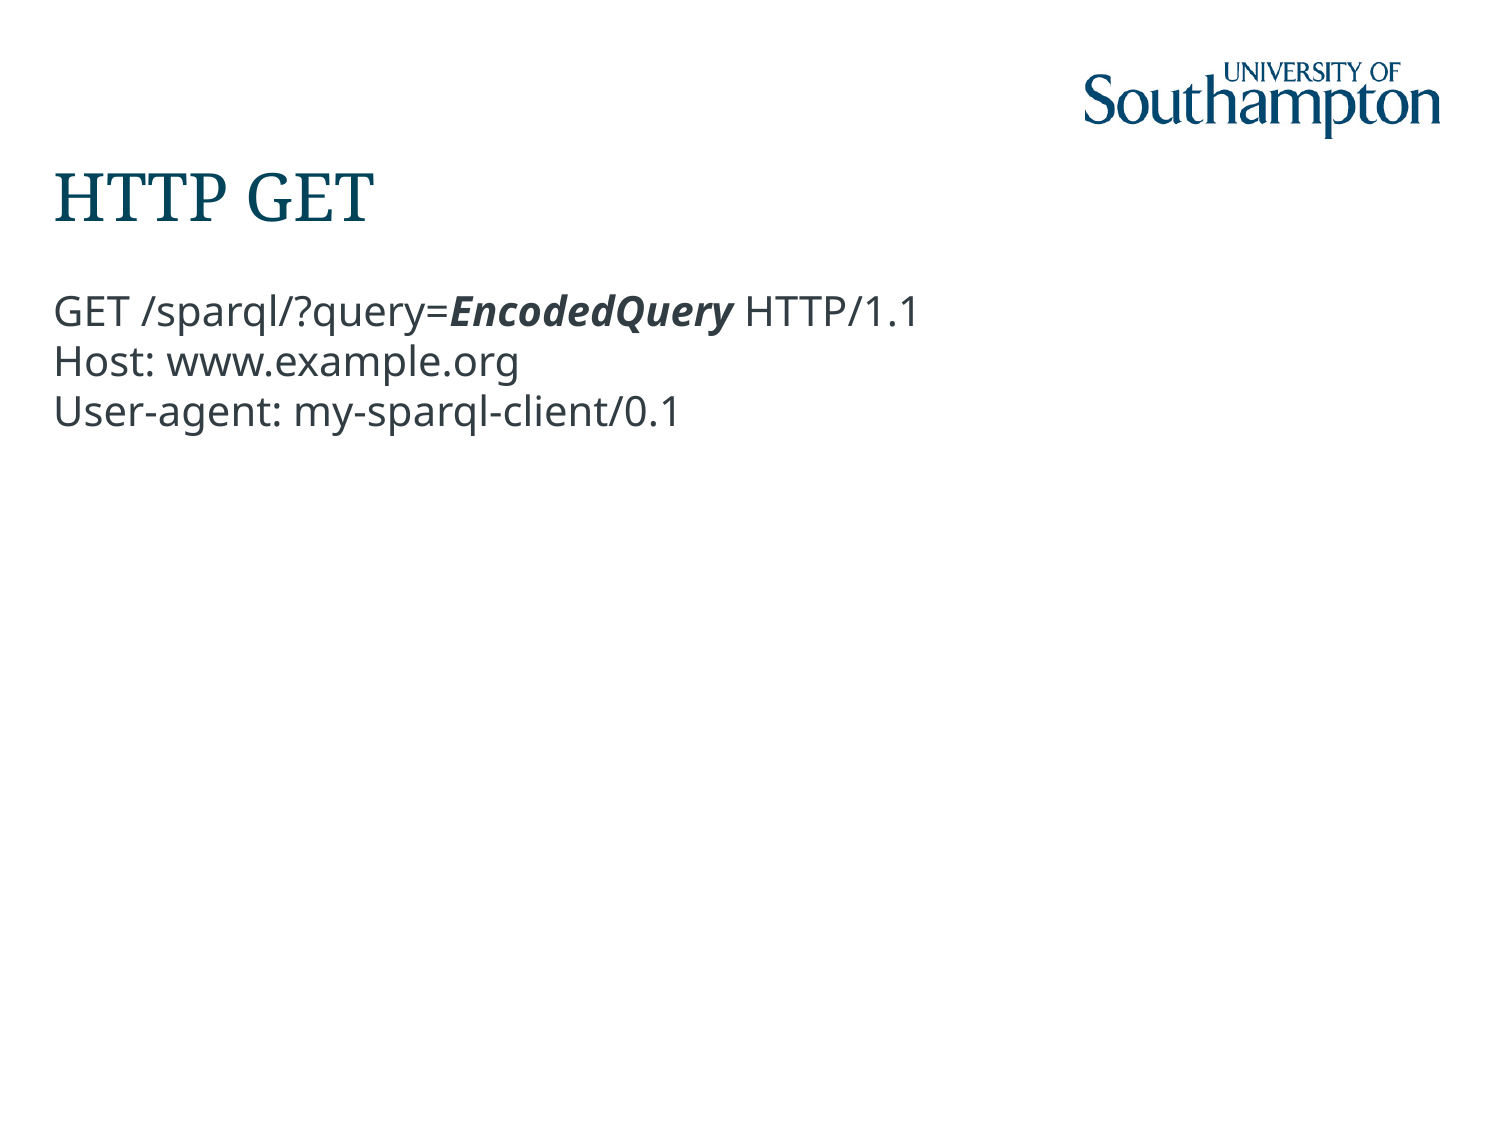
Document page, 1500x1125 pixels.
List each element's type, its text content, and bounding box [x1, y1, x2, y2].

list GET /sparql/?query=EncodedQuery HTTP/1.1 Host: www.example.org User-agent: my-sparql-client/0.1 [52, 277, 1448, 1011]
title HTTP GET [52, 147, 1448, 255]
picture [1085, 62, 1440, 139]
